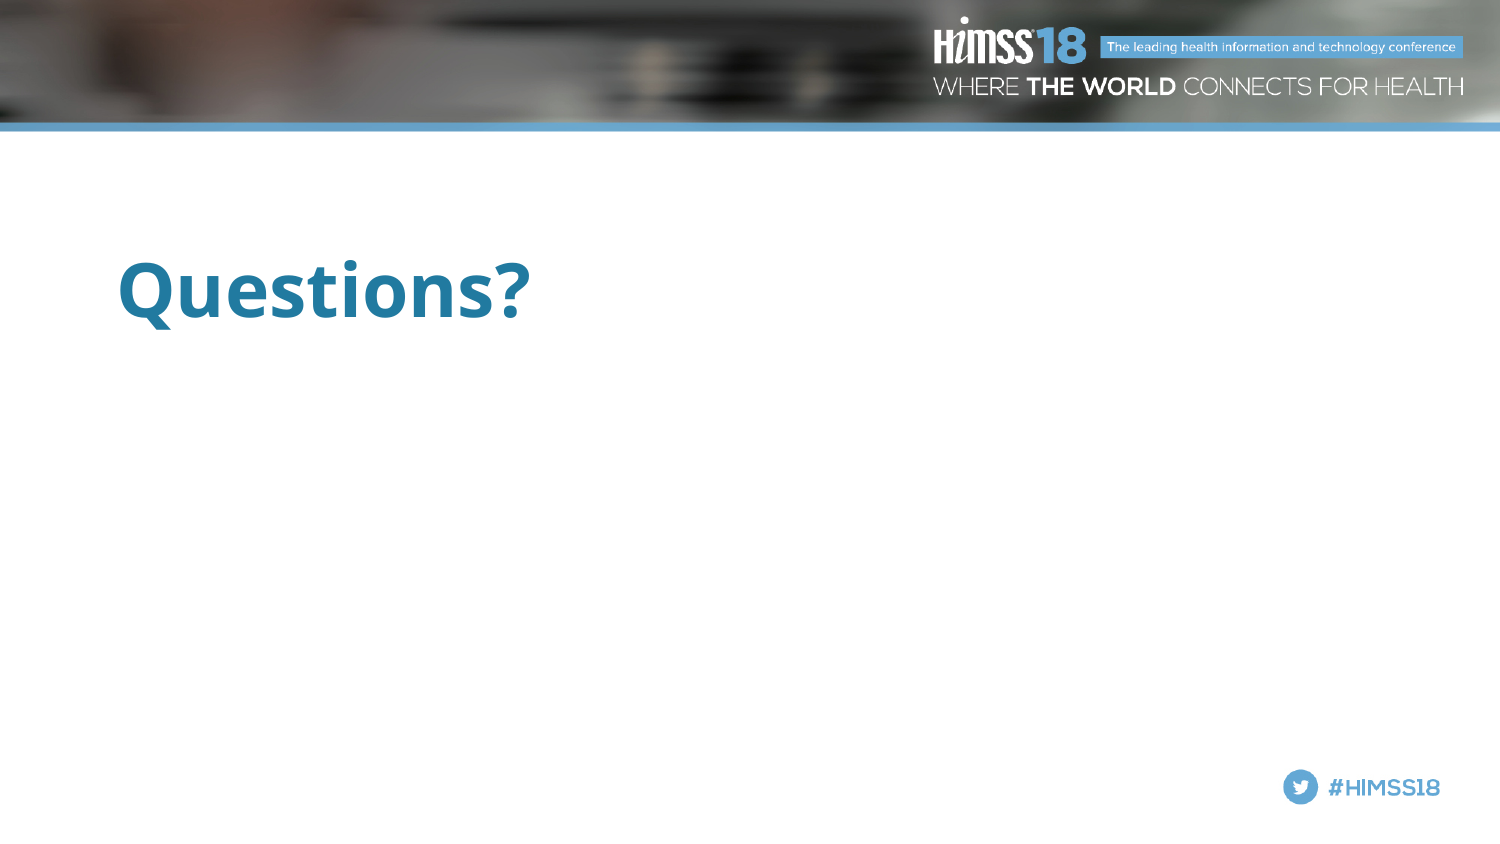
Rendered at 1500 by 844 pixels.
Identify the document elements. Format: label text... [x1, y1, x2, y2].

title Questions? [101, 235, 1298, 335]
picture [0, 0, 1500, 844]
